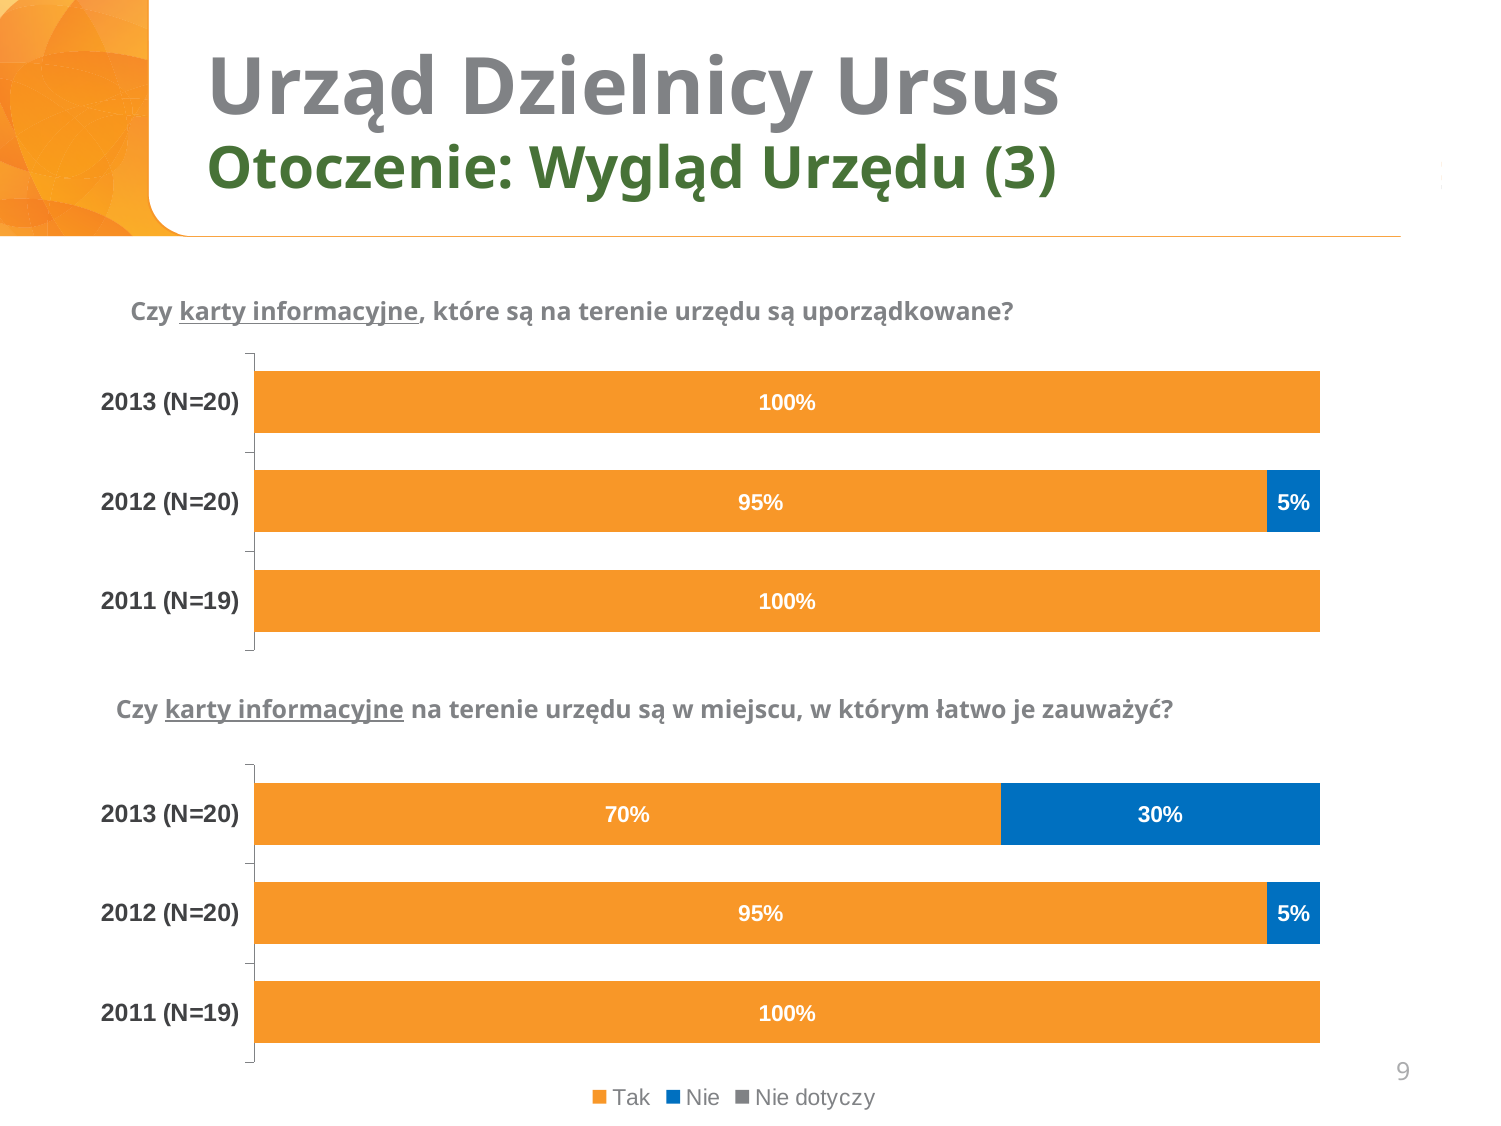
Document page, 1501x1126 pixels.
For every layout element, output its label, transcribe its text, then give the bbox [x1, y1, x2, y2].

chart [100, 351, 1365, 705]
chart [100, 762, 1365, 1117]
slide_number 9 [1370, 1042, 1426, 1103]
picture [0, 0, 147, 237]
text_box Czy karty informacyjne na terenie urzędu są w miejscu, w którym łatwo je zauważyć? [100, 712, 1341, 731]
title Urząd Dzielnicy Ursus Otoczenie: Wygląd Urzędu (3) [147, 0, 1442, 237]
text_box Czy karty informacyjne, które są na terenie urzędu są uporządkowane? [100, 288, 1412, 339]
